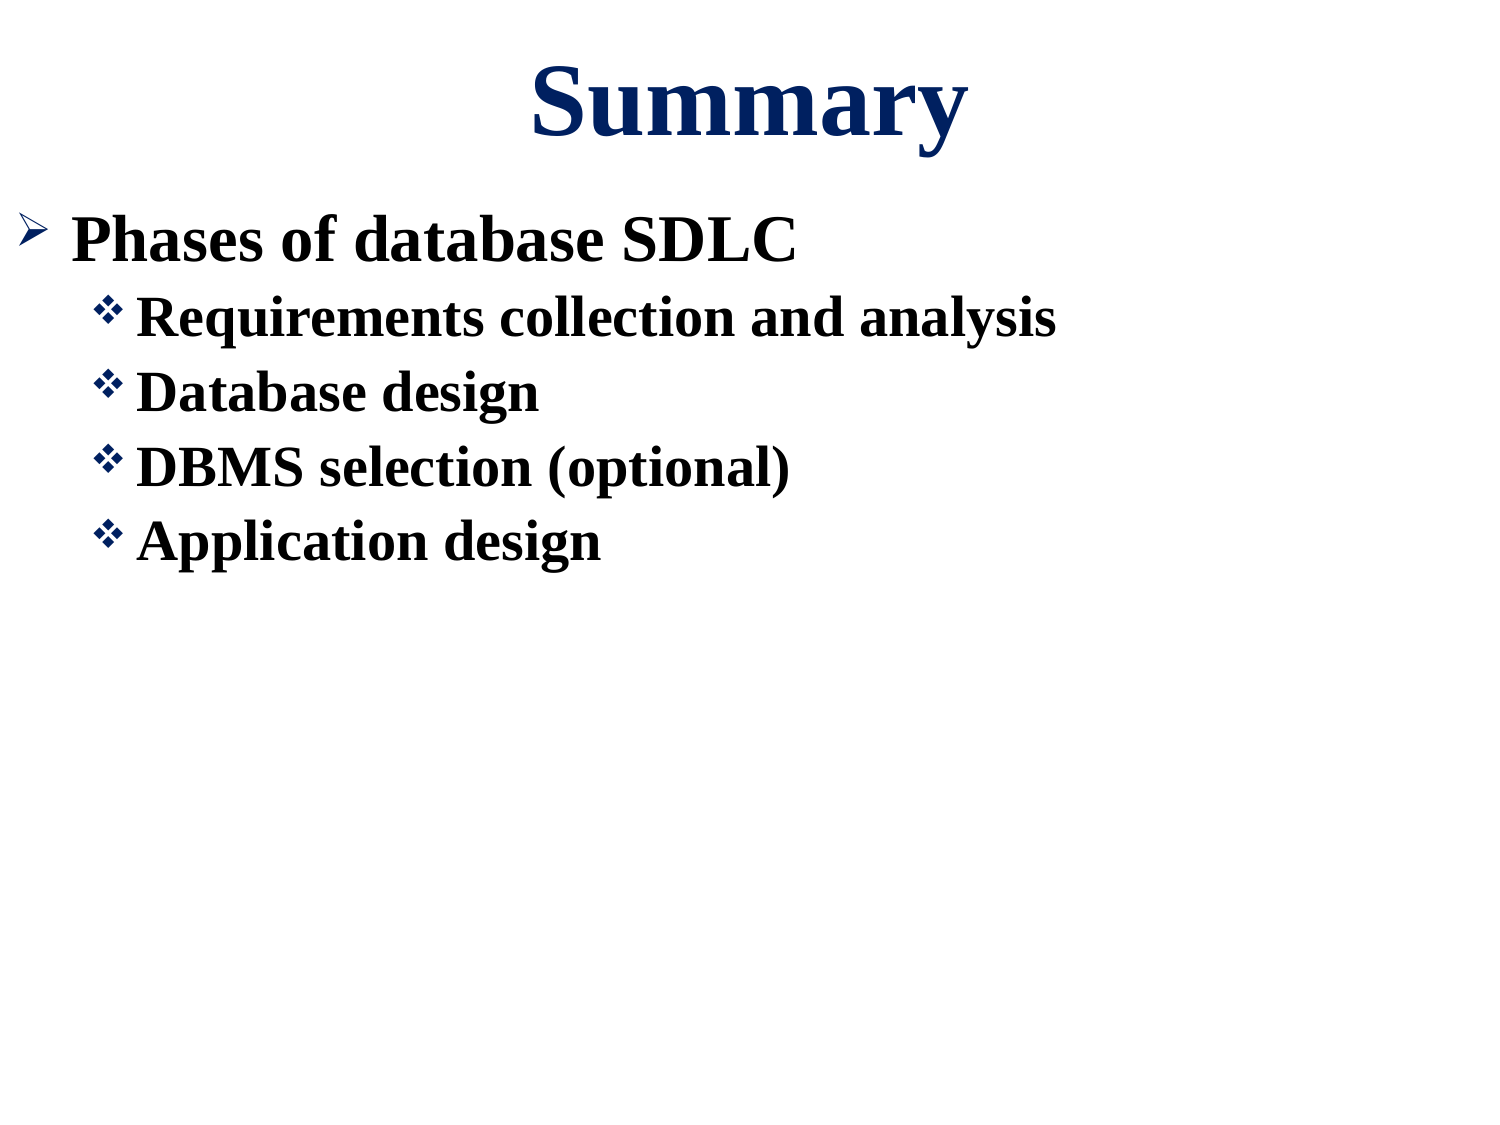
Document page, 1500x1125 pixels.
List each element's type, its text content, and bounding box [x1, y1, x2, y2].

list Phases of database SDLC Requirements collection and analysis Database design DBMS selection (optional) Application design [0, 187, 1500, 1100]
title Summary [0, 12, 1500, 175]
